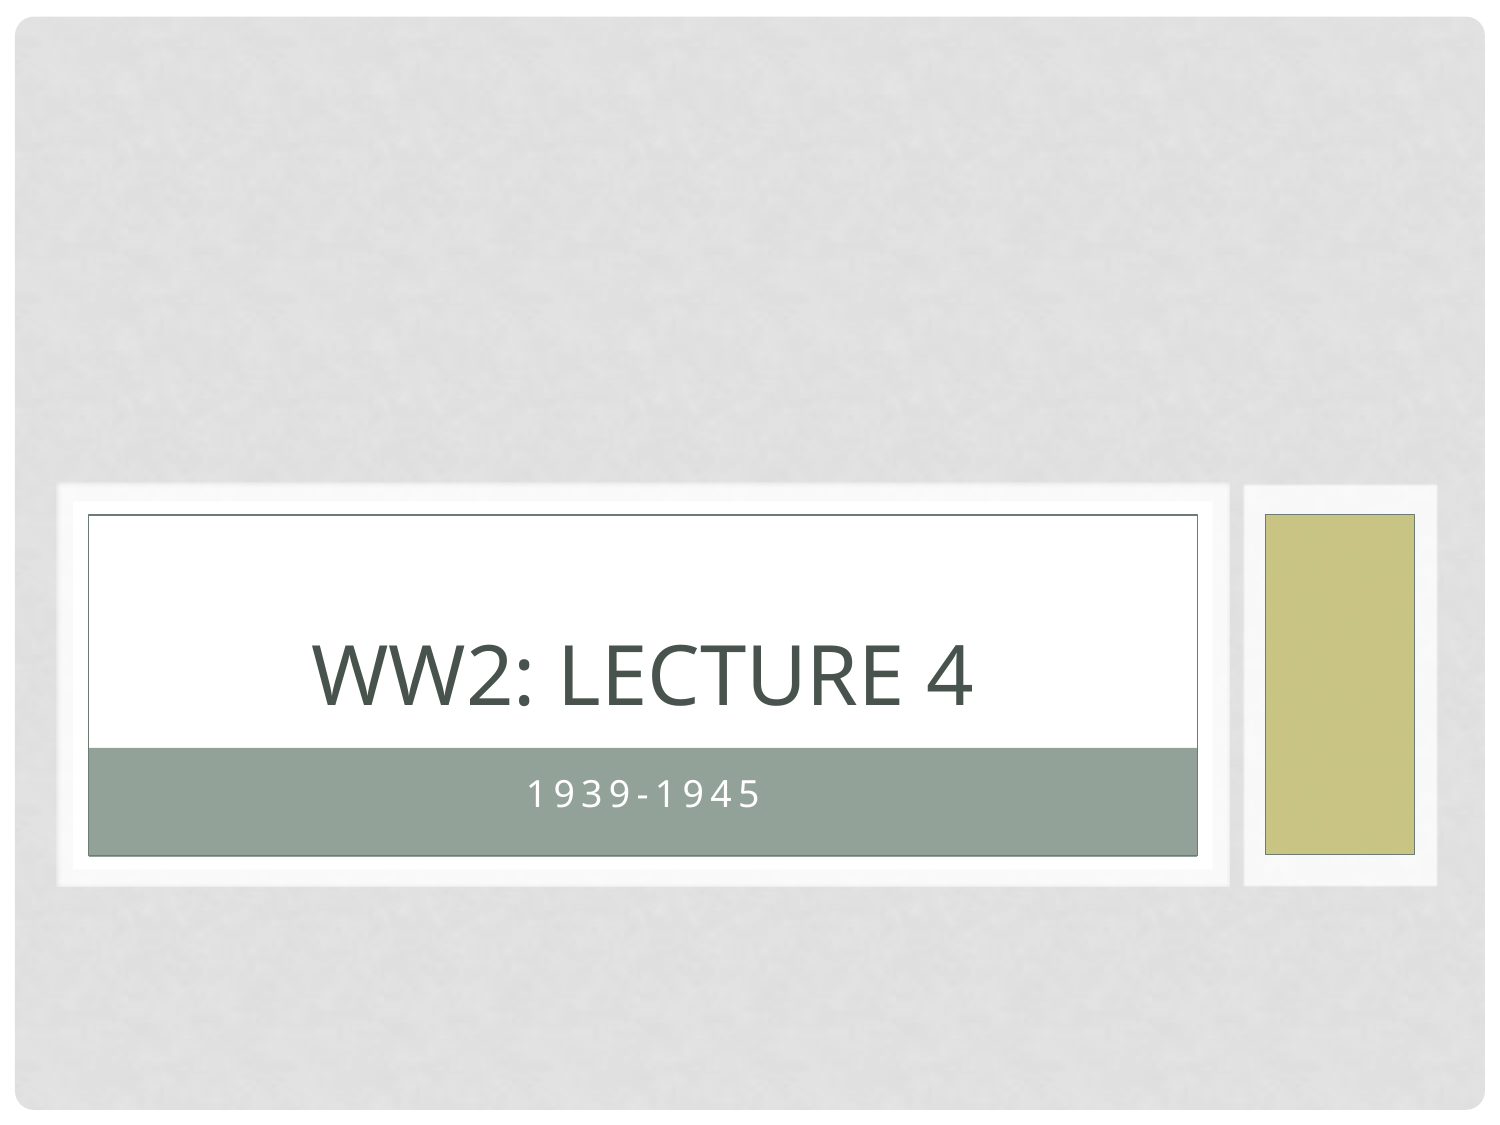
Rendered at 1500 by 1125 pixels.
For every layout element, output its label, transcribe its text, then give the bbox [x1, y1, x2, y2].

title WW2: Lecture 4 [99, 529, 1187, 730]
subtitle 1939-1945 [105, 762, 1181, 838]
